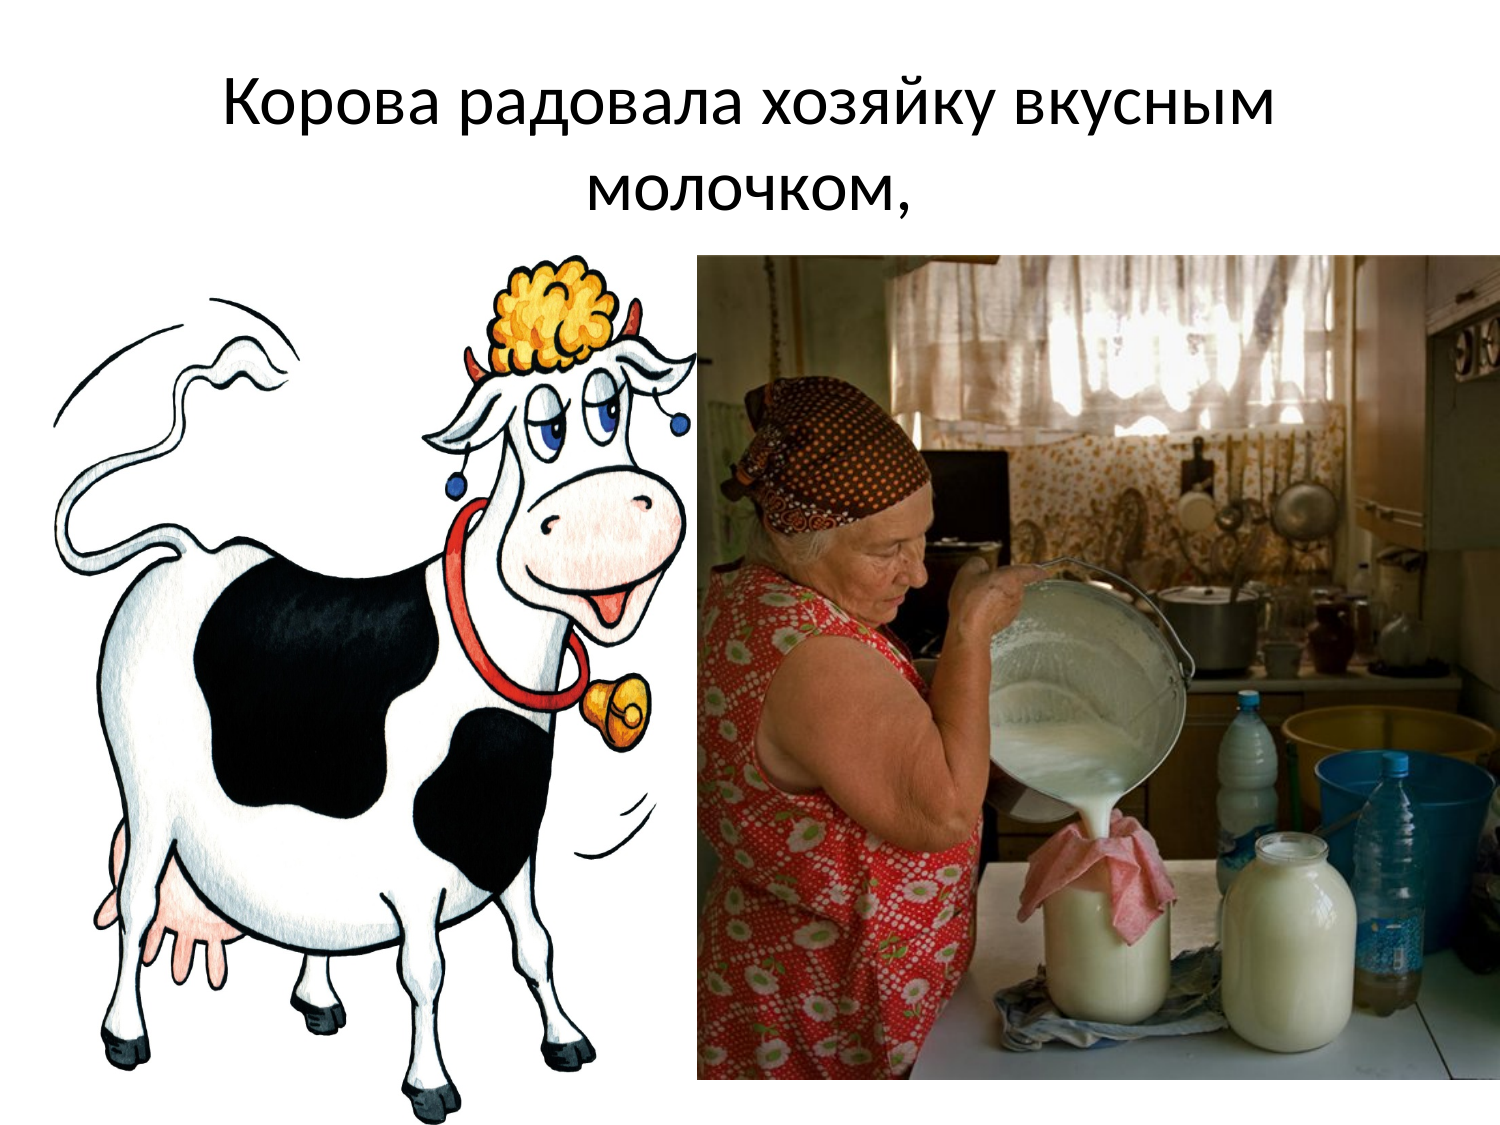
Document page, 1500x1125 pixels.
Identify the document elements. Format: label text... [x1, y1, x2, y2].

picture [52, 255, 1500, 1125]
title Корова радовала хозяйку вкусным молочком, [75, 45, 1425, 233]
